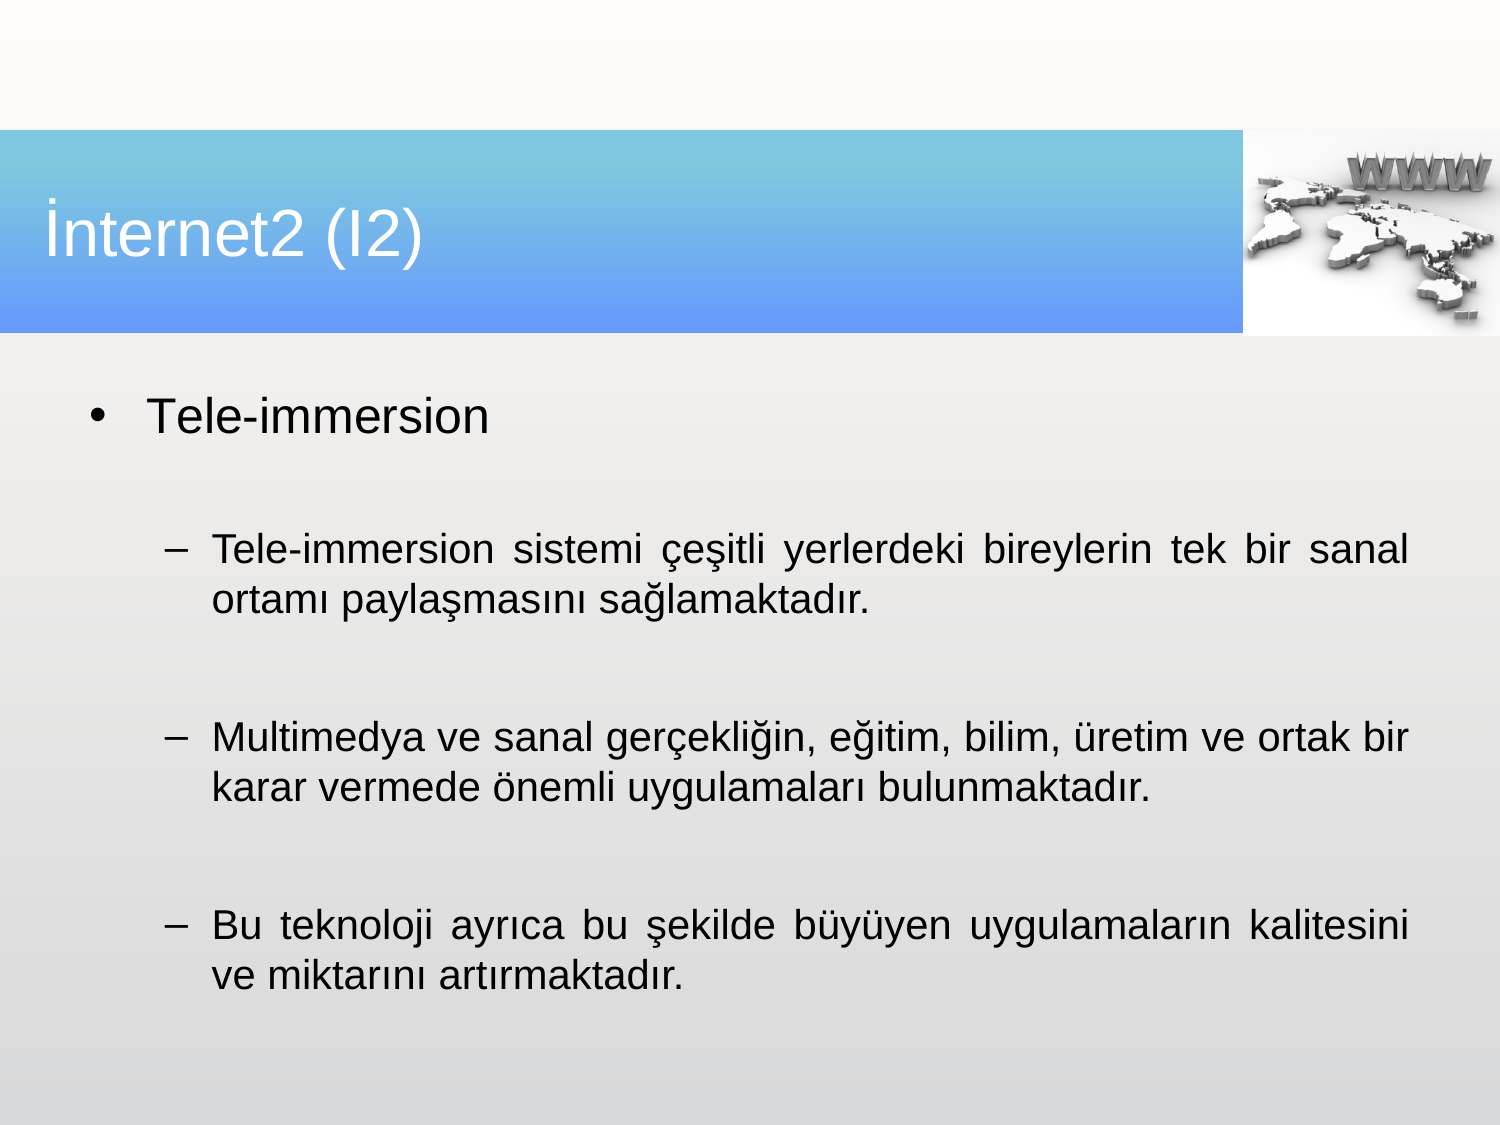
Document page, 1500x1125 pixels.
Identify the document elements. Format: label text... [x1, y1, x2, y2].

list Tele-immersion Tele-immersion sistemi çeşitli yerlerdeki bireylerin tek bir sanal ortamı paylaşmasını sağlamaktadır. Multimedya ve sanal gerçekliğin, eğitim, bilim, üretim ve ortak bir karar vermede önemli uygulamaları bulunmaktadır. Bu teknoloji ayrıca bu şekilde büyüyen uygulamaların kalitesini ve miktarını artırmaktadır. [75, 377, 1425, 1005]
title İnternet2 (I2) [29, 136, 1235, 324]
picture [1243, 130, 1500, 336]
